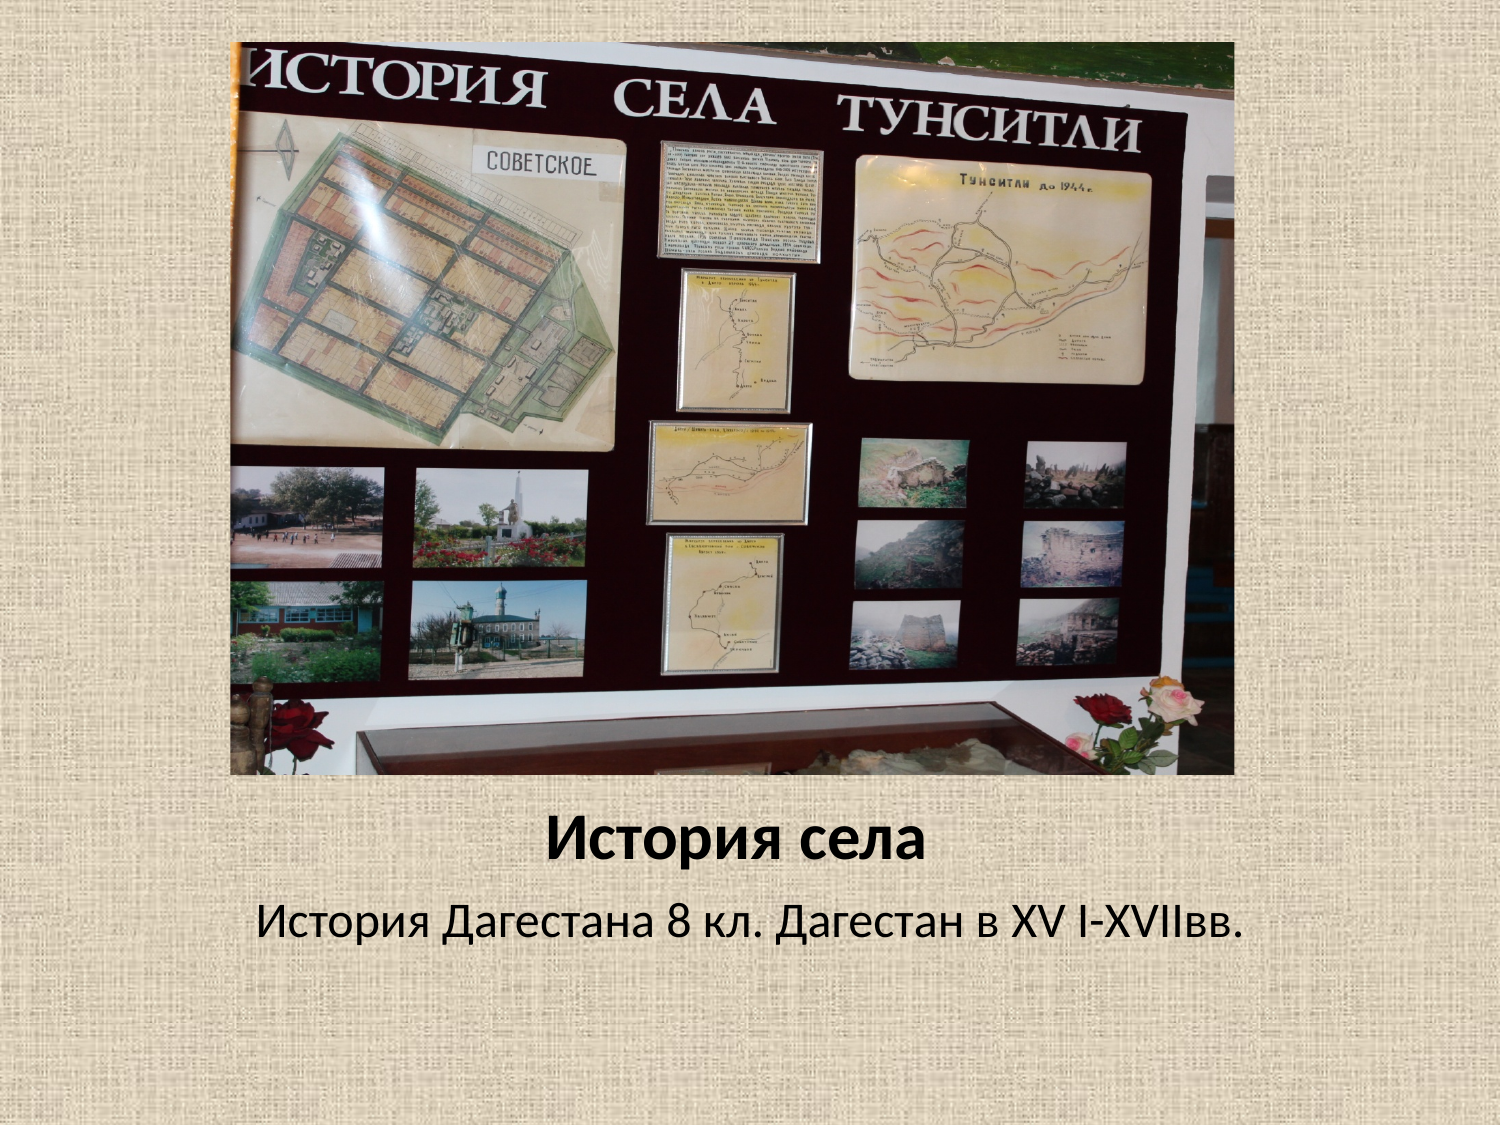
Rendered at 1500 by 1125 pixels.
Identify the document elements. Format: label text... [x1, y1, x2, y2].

picture [0, 0, 1500, 1125]
title История села [294, 787, 1194, 880]
list История Дагестана 8 кл. Дагестан в XV I-XVIIвв. [88, 880, 1412, 1013]
